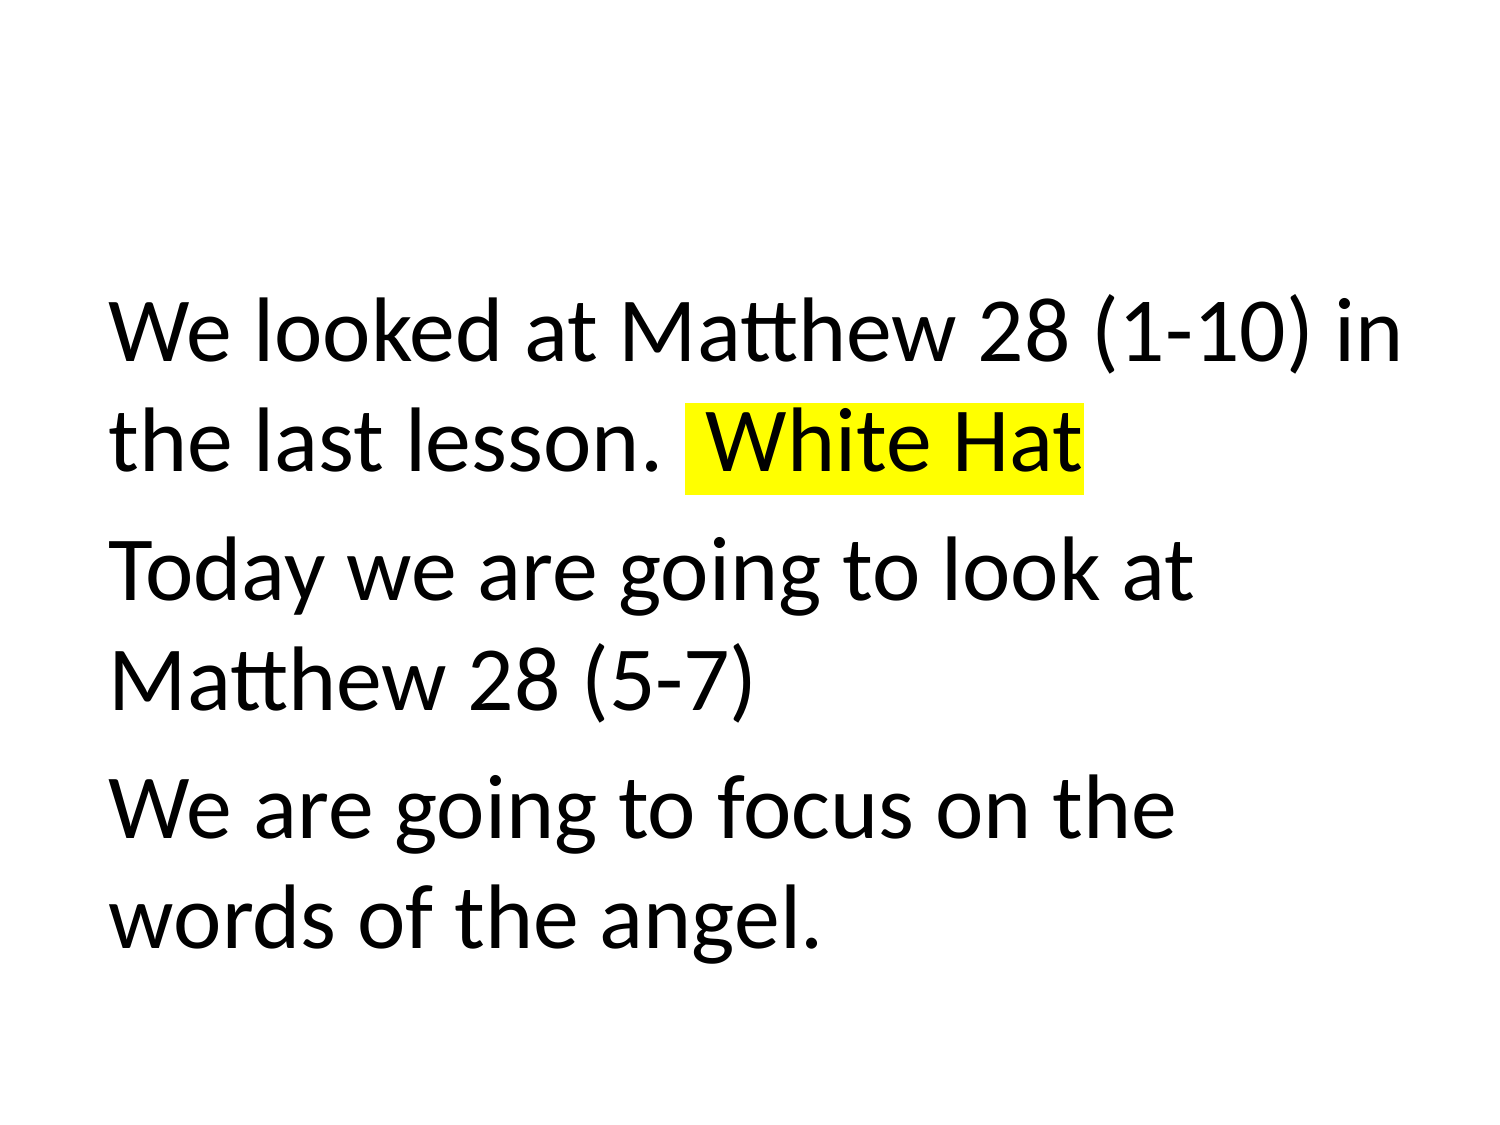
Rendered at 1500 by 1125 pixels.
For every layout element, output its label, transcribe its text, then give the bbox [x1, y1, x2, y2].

list We looked at Matthew 28 (1-10) in the last lesson. White Hat Today we are going to look at Matthew 28 (5-7) We are going to focus on the words of the angel. [75, 262, 1425, 1005]
